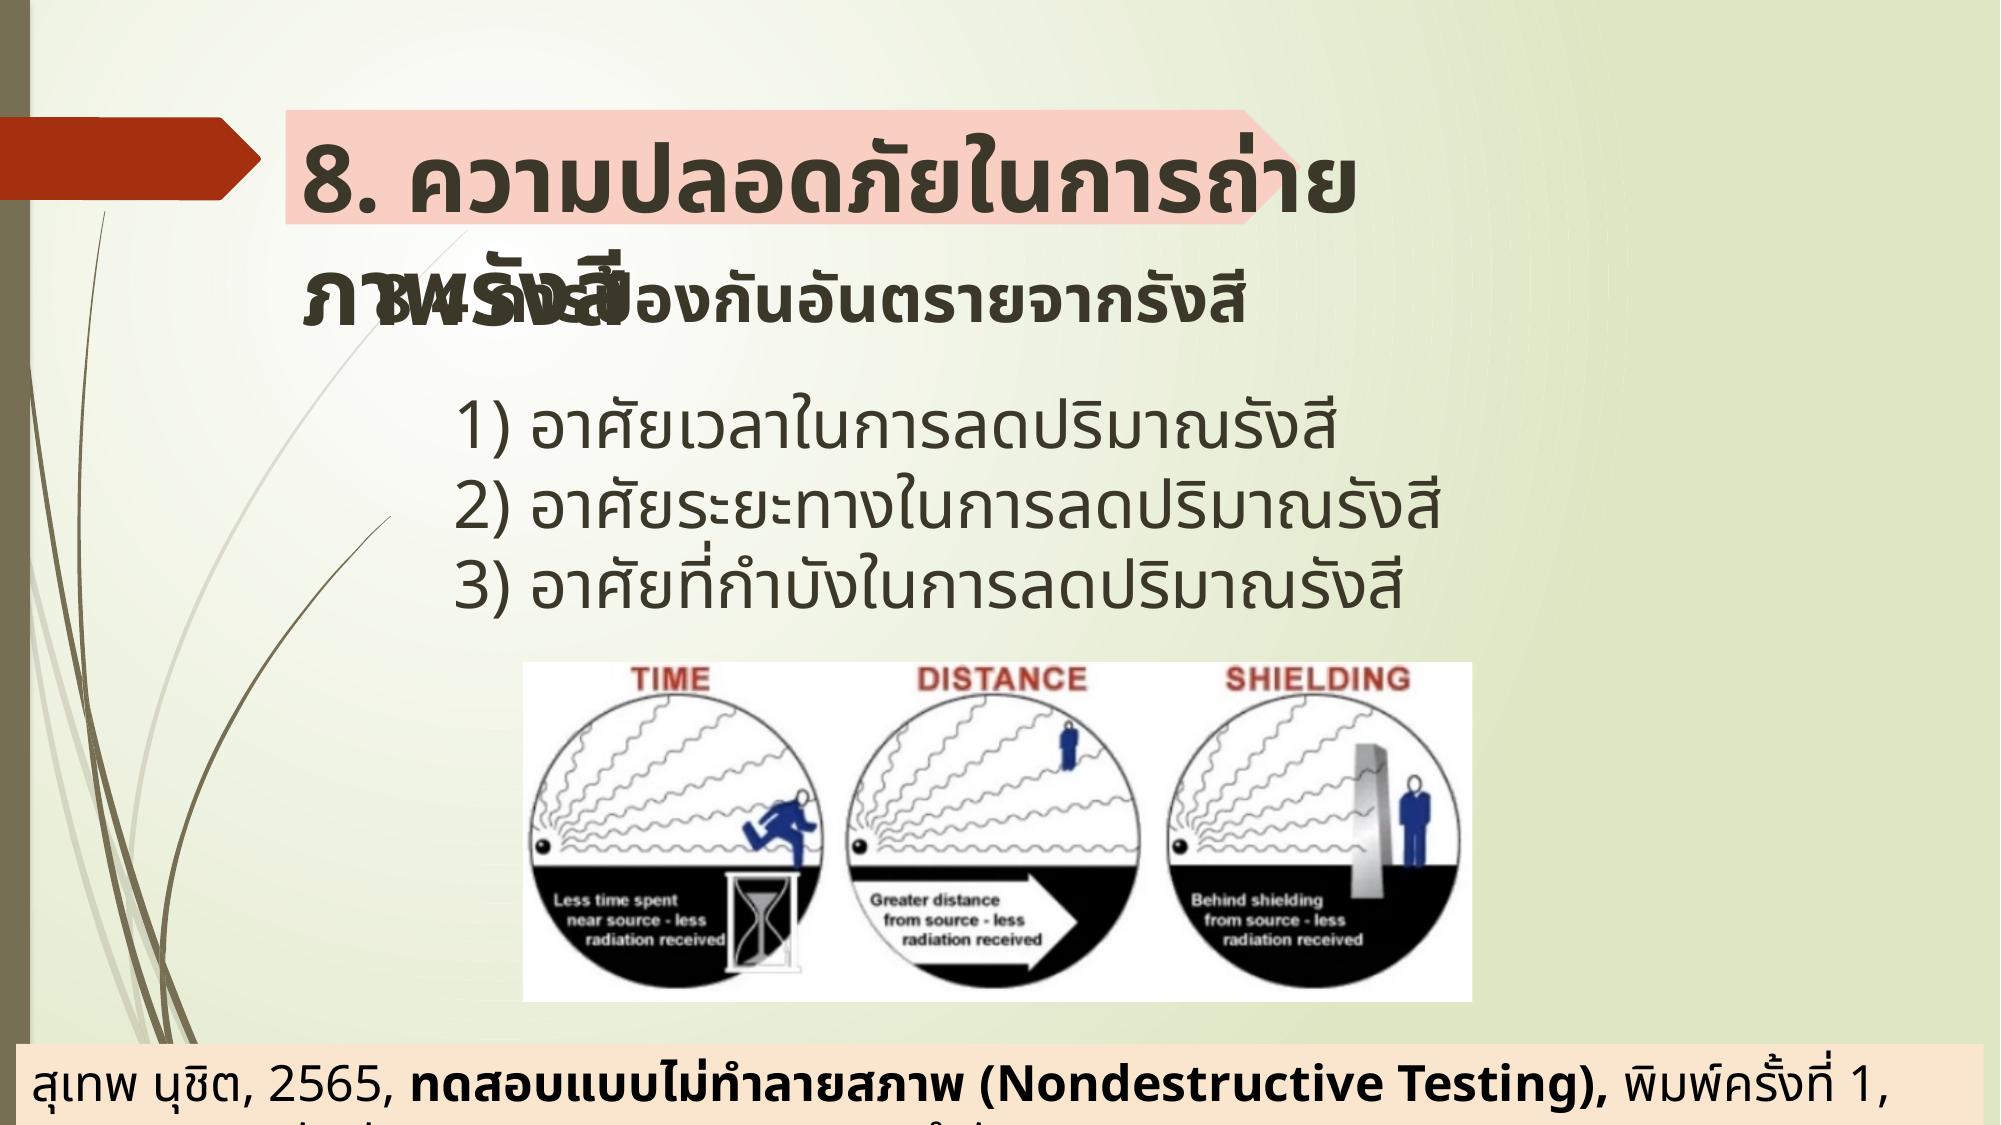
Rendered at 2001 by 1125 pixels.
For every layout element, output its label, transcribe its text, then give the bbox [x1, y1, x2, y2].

text_box 8.4 การป้องกันอันตรายจากรังสี [359, 248, 1883, 343]
title 8. ความปลอดภัยในการถ่ายภาพรังสี [286, 111, 1473, 224]
text_box 1) อาศัยเวลาในการลดปริมาณรังสี 2) อาศัยระยะทางในการลดปริมาณรังสี 3) อาศัยที่กำบังในการลดปริมาณรังสี [438, 374, 1930, 630]
picture [522, 661, 1473, 1002]
text_box สุเทพ นุชิต, 2565, ทดสอบแบบไม่ทำลายสภาพ (Nondestructive Testing), พิมพ์ครั้งที่ 1, กรุงเทพฯ;บริษัทพัฒนาคุณภาพวิชาการ (พว.) จำกัด. [16, 1043, 1984, 1125]
